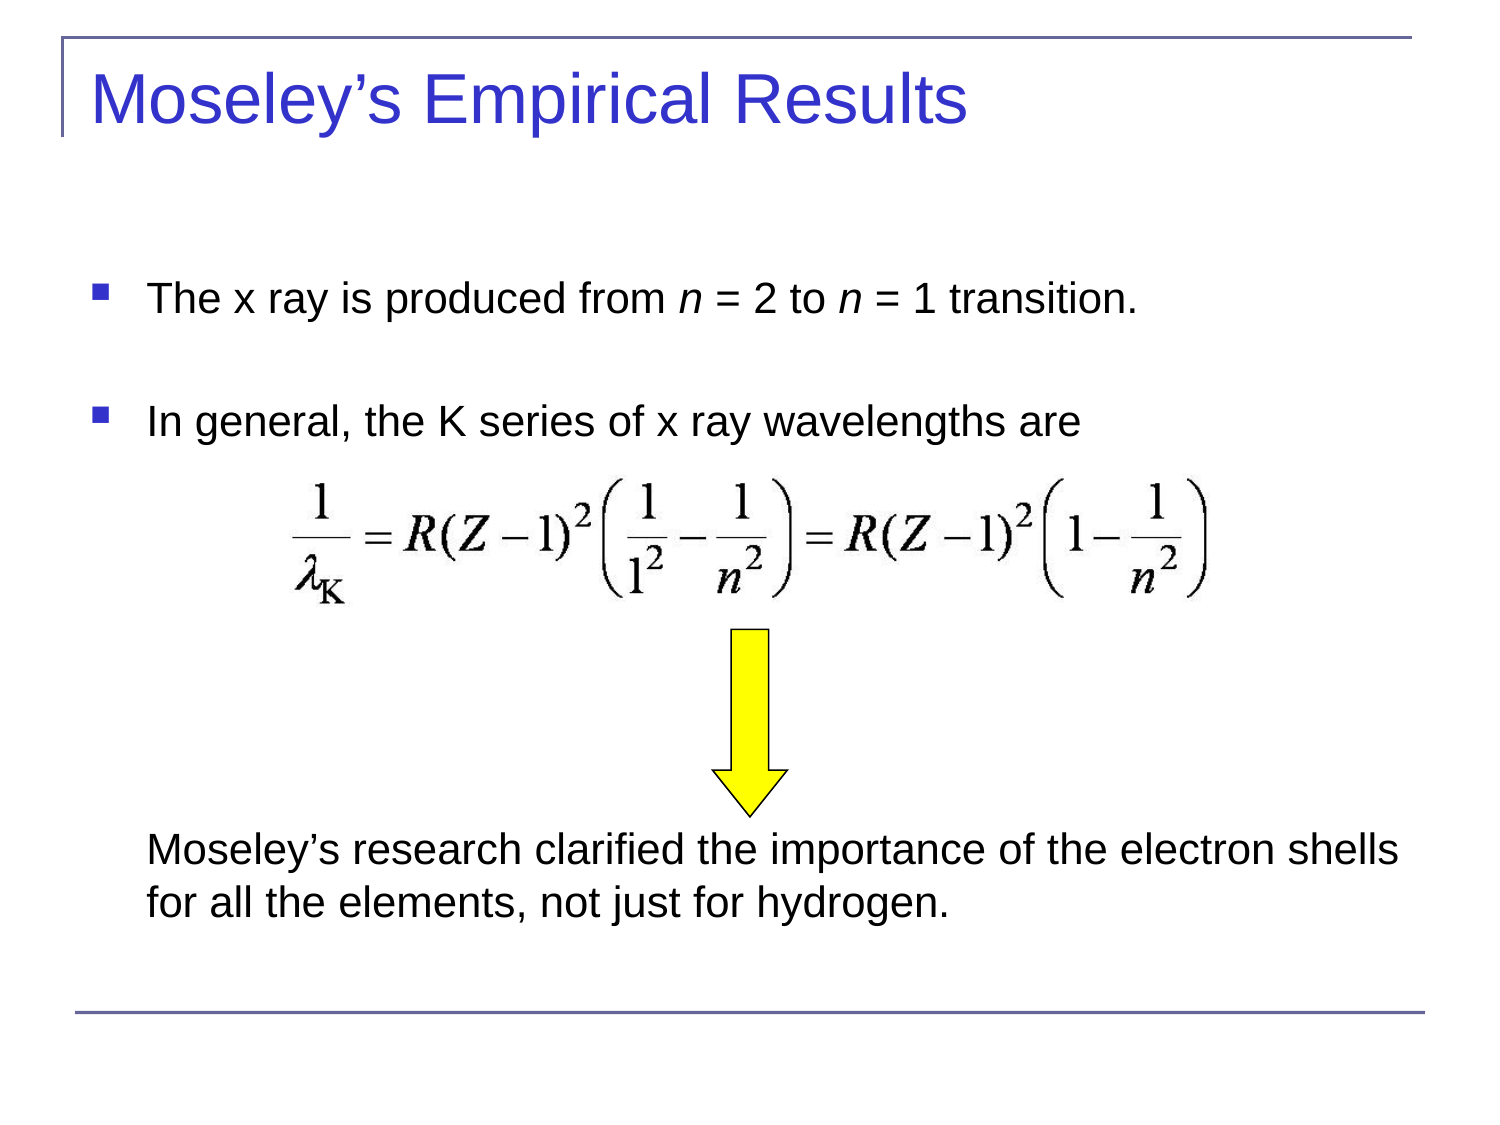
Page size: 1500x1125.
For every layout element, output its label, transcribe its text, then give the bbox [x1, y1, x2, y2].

list The x ray is produced from n = 2 to n = 1 transition. In general, the K series of x ray wavelengths are Moseley’s research clarified the importance of the electron shells for all the elements, not just for hydrogen. [75, 262, 1425, 1006]
title Moseley’s Empirical Results [75, 45, 1425, 233]
text_box [712, 629, 788, 817]
picture [289, 474, 1211, 607]
